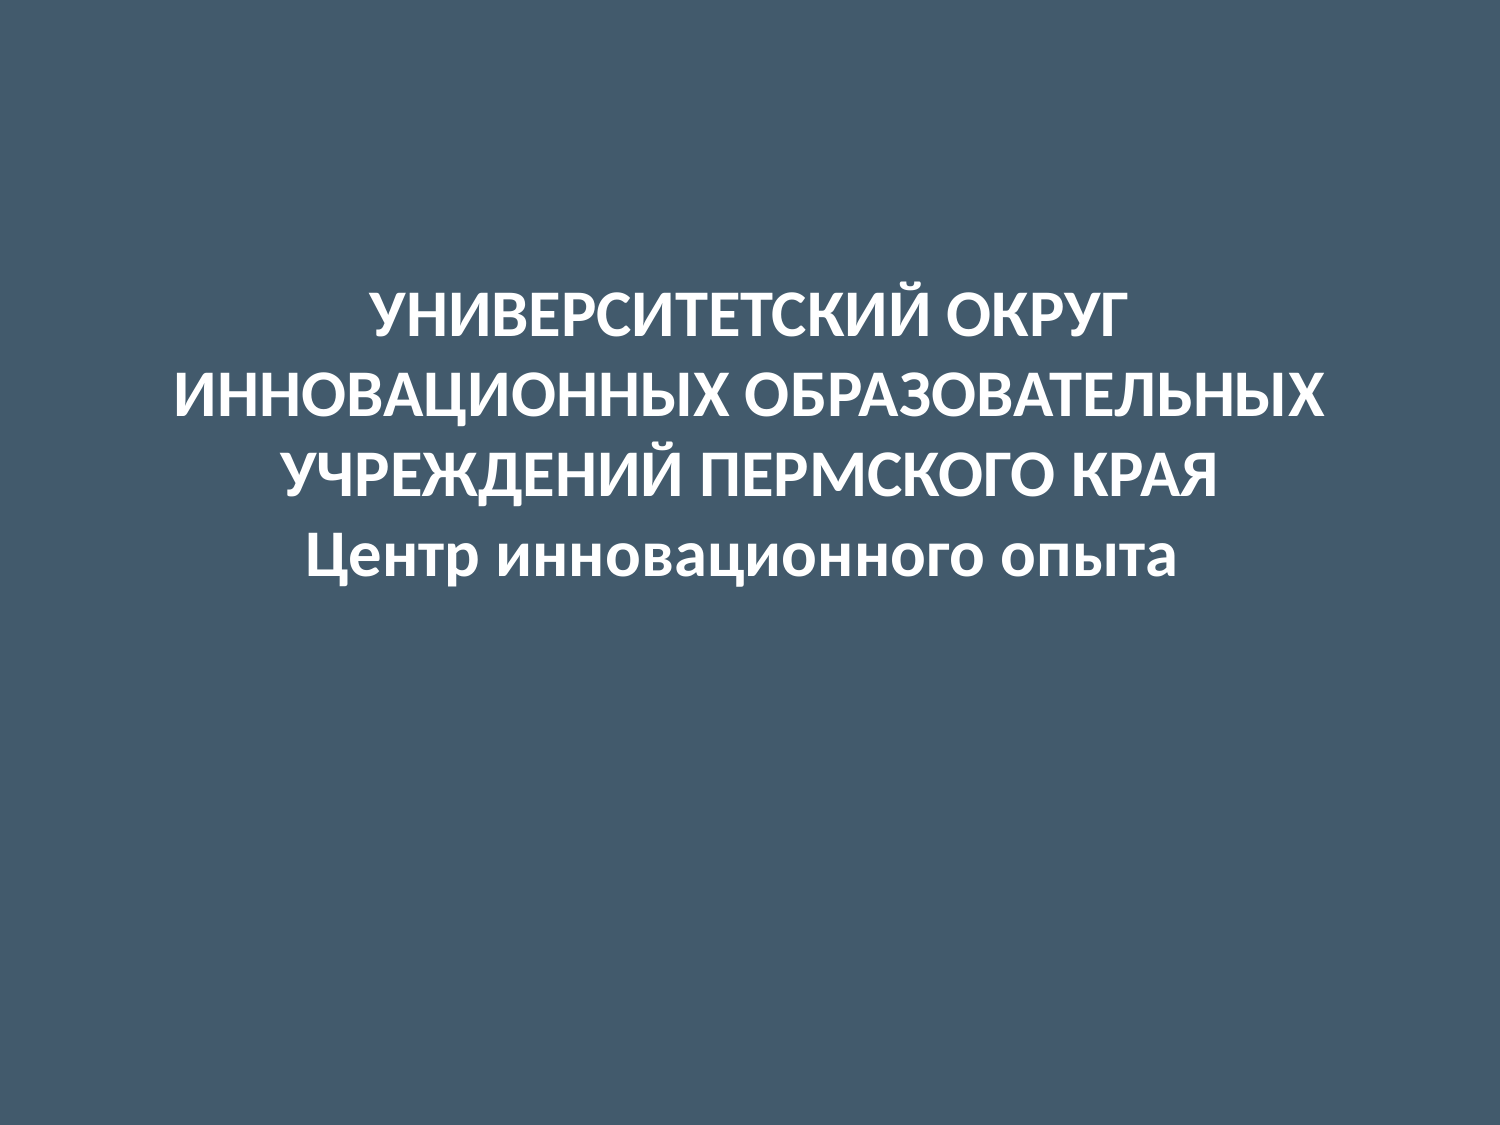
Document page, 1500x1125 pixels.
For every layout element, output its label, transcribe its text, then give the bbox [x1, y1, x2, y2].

list УНИВЕРСИТЕТСКИЙ ОКРУГ ИННОВАЦИОННЫХ ОБРАЗОВАТЕЛЬНЫХ УЧРЕЖДЕНИЙ ПЕРМСКОГО КРАЯ Центр инновационного опыта [75, 262, 1425, 1005]
